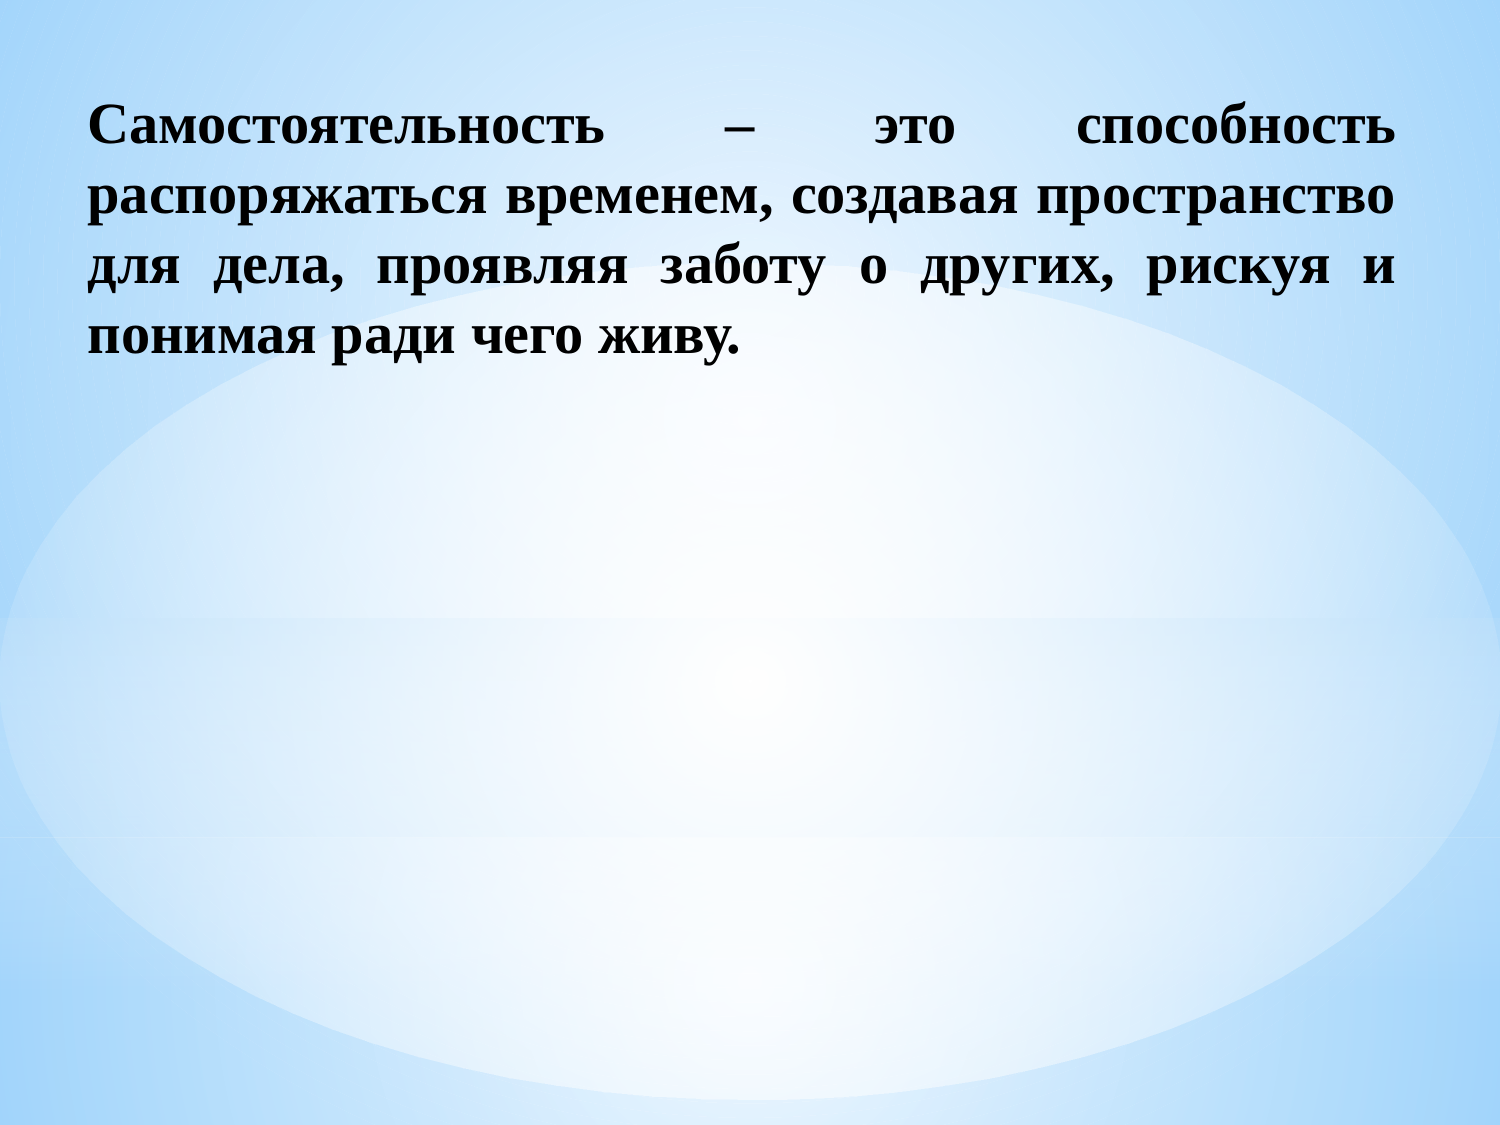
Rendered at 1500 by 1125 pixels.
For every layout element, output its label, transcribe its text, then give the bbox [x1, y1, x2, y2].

list Самостоятельность – это способность распоряжаться временем, создавая пространство для дела, проявляя заботу о других, рискуя и понимая ради чего живу. [64, 78, 1412, 1024]
